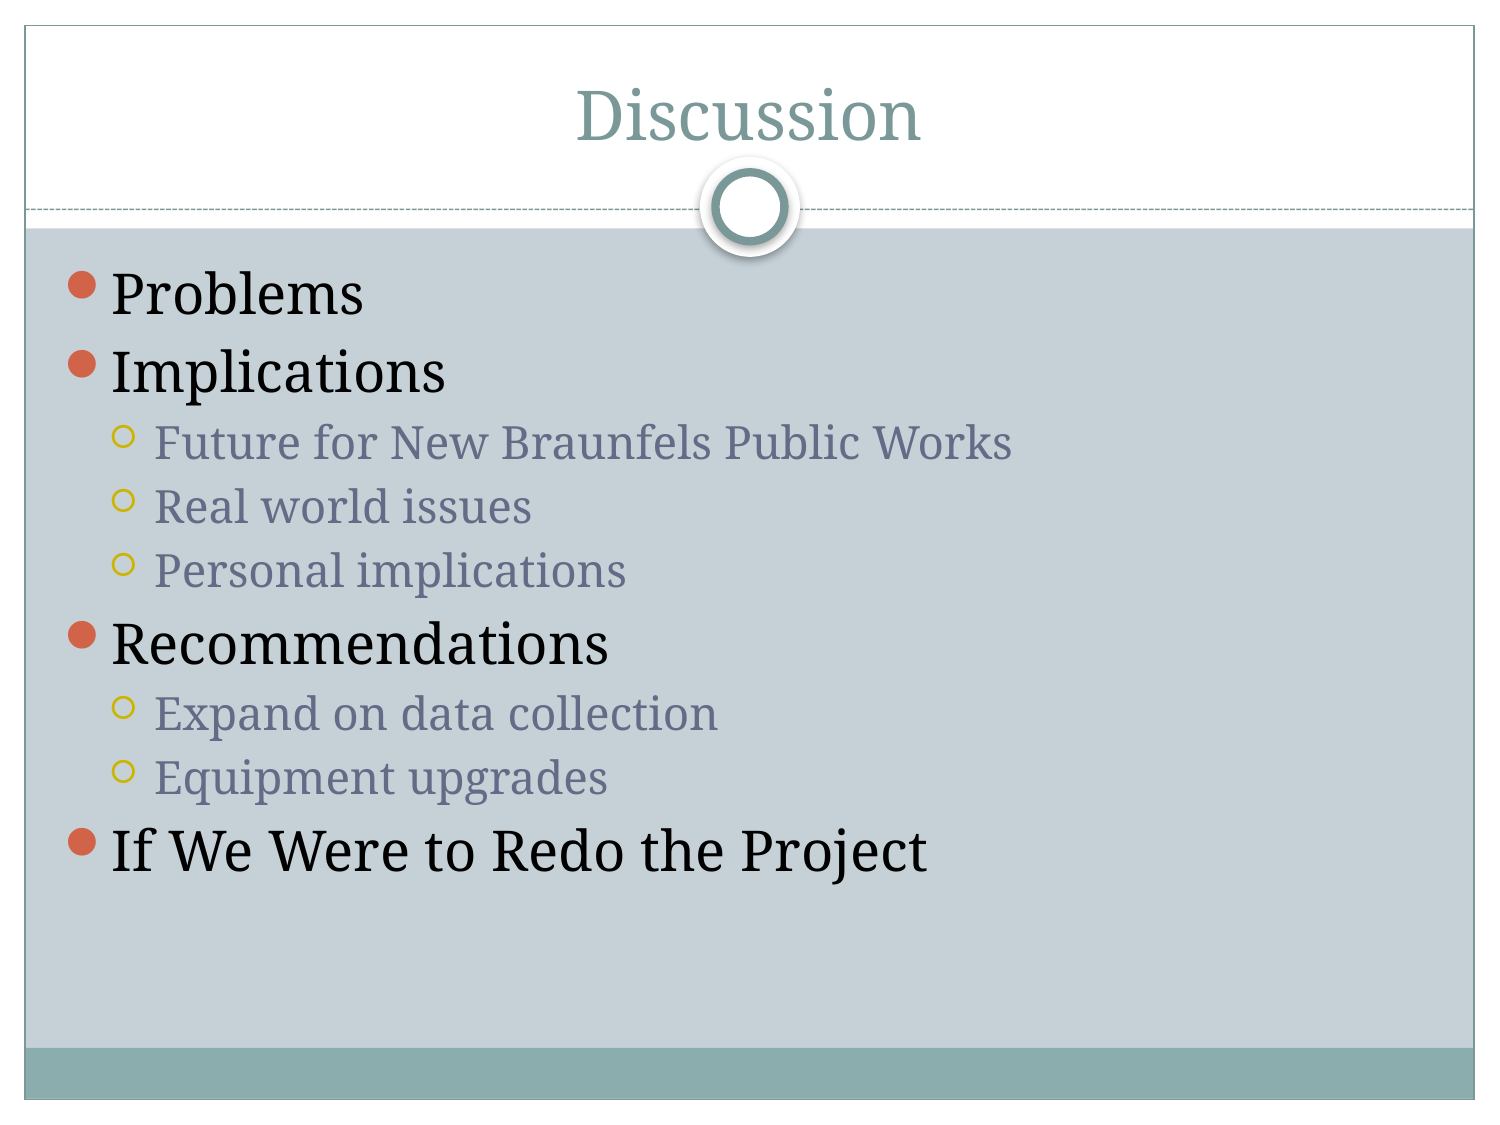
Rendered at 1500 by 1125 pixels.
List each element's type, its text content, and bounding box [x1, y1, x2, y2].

title Discussion [49, 37, 1450, 162]
list Problems Implications Future for New Braunfels Public Works Real world issues Personal implications Recommendations Expand on data collection Equipment upgrades If We Were to Redo the Project [49, 250, 1445, 1001]
